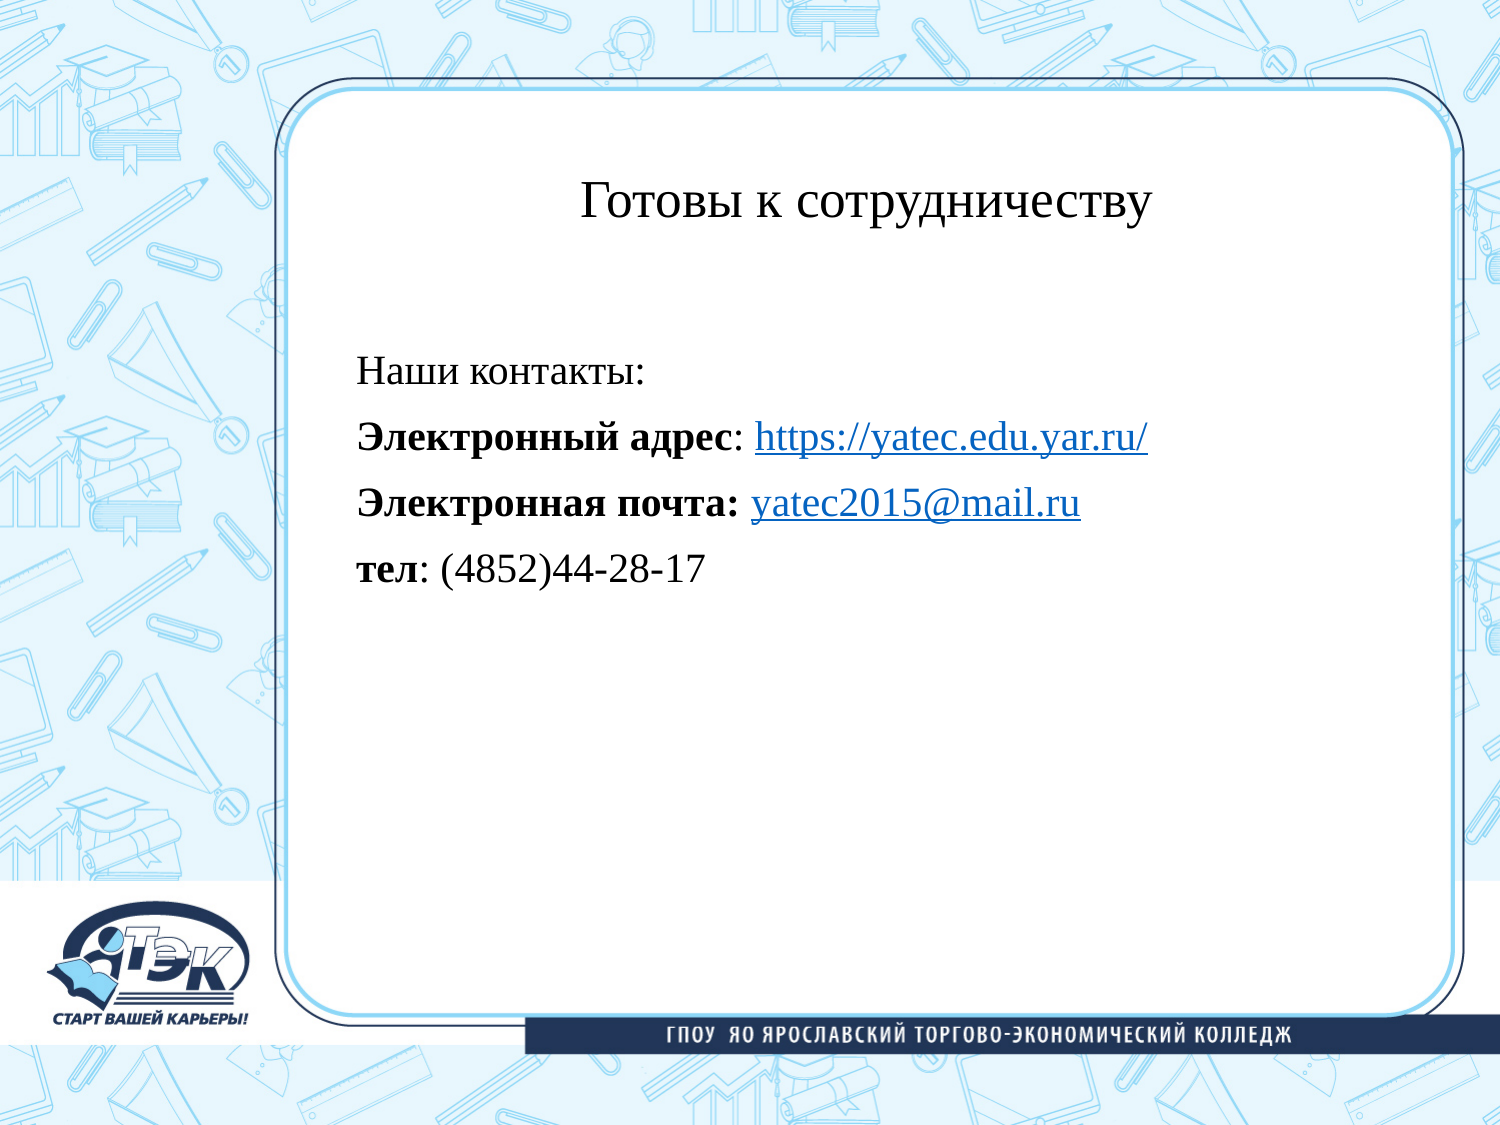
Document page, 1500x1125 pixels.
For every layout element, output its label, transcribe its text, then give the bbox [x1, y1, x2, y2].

picture [0, 0, 1500, 1125]
subtitle Наши контакты: Электронный адрес: https://yatec.edu.yar.ru/ Электронная почта: yatec2015@mail.ru тел: (4852)44-28-17 [341, 341, 1420, 916]
title Готовы к сотрудничеству [345, 97, 1403, 237]
